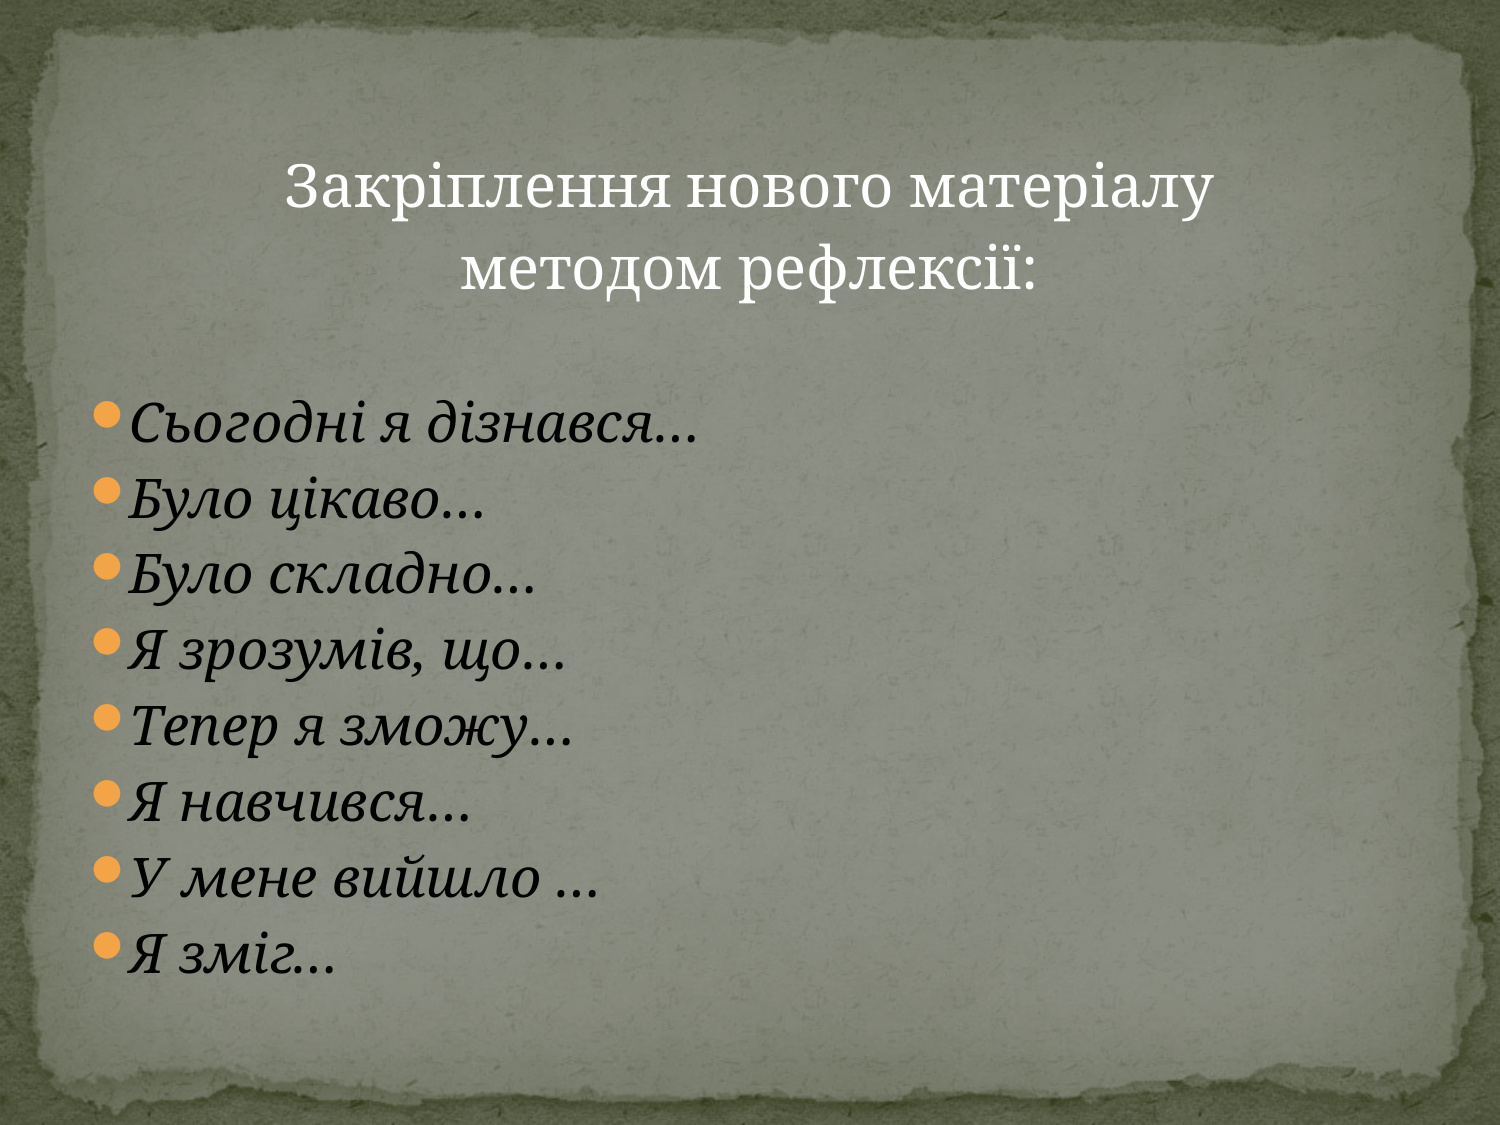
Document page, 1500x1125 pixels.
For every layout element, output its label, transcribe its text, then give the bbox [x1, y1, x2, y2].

list Закріплення нового матеріалу методом рефлексії: Сьогодні я дізнався… Було цікаво… Було складно… Я зрозумів, що… Тепер я зможу… Я навчився… У мене вийшло … Я зміг… [75, 58, 1425, 1000]
